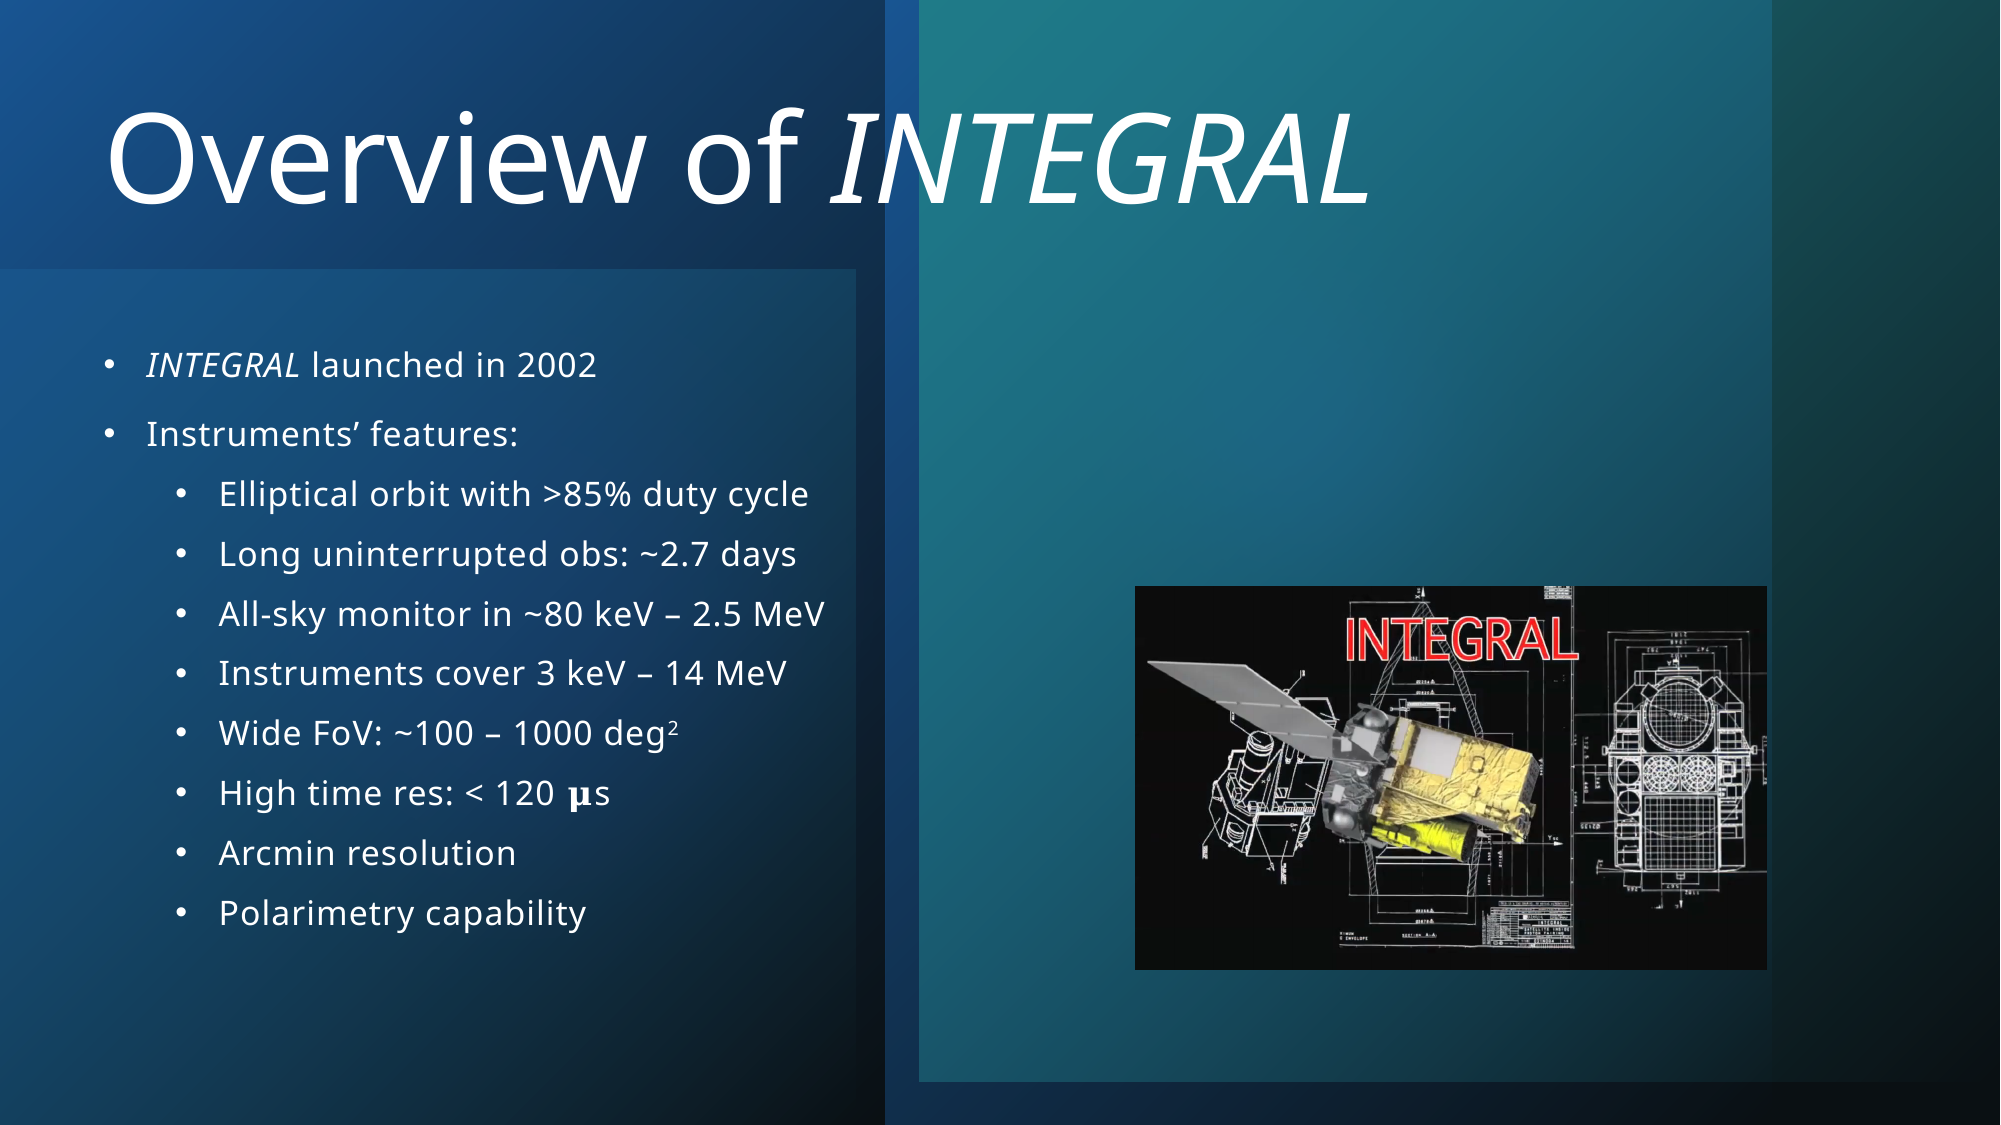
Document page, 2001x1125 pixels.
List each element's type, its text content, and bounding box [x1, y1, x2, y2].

list INTEGRAL launched in 2002 Instruments’ features: Elliptical orbit with >85% duty cycle Long uninterrupted obs: ~2.7 days All-sky monitor in ~80 keV – 2.5 MeV Instruments cover 3 keV – 14 MeV Wide FoV: ~100 – 1000 deg2 High time res: < 120 𝛍s Arcmin resolution Polarimetry capability [88, 325, 1910, 946]
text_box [1134, 585, 1767, 971]
title Overview of INTEGRAL [88, 88, 1910, 325]
